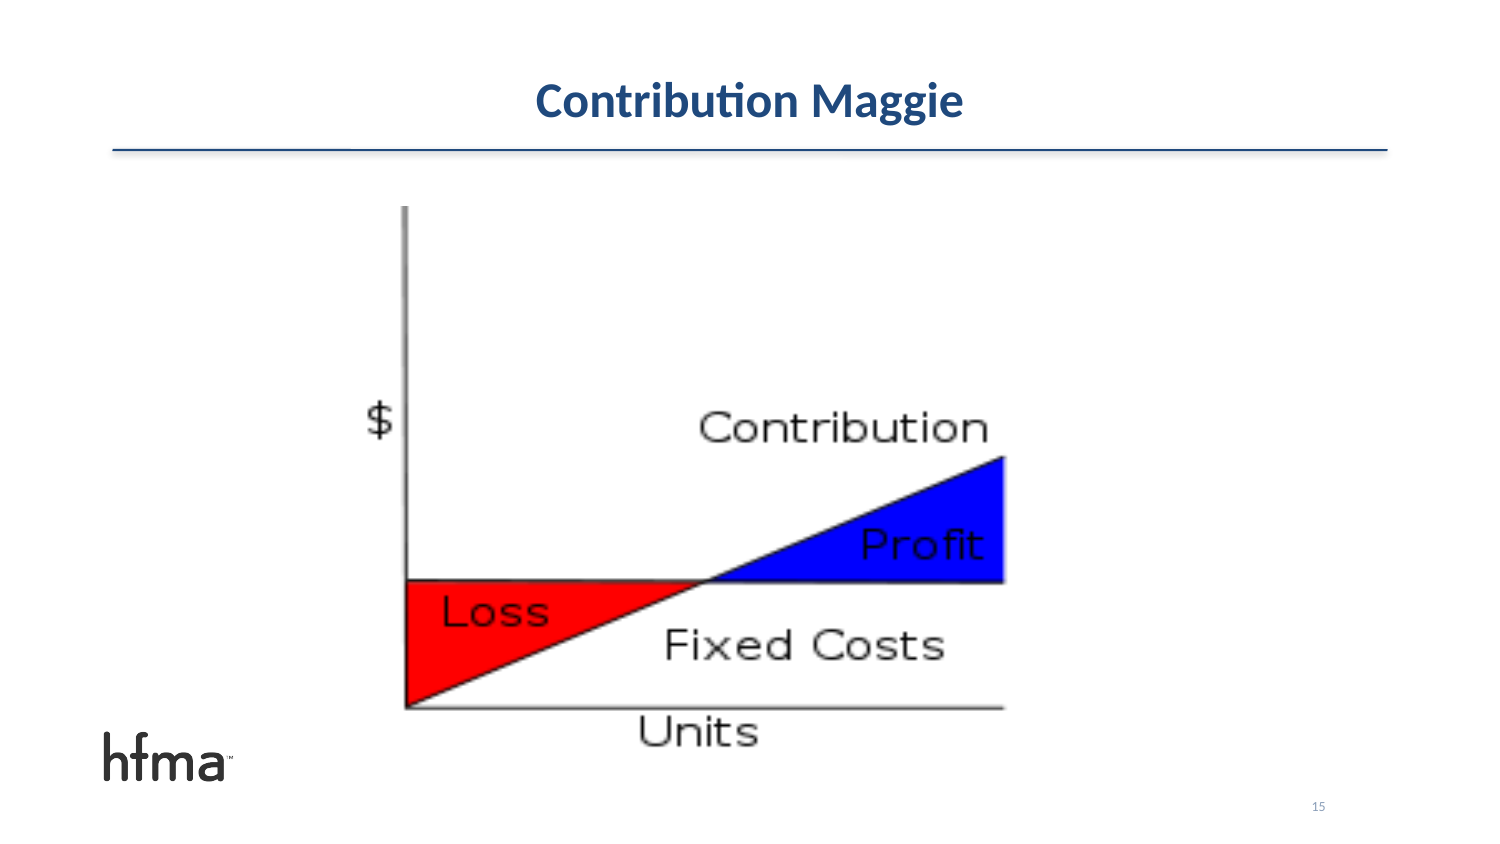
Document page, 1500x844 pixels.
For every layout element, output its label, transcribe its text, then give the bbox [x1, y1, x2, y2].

picture [93, 720, 242, 793]
title Contribution Maggie [112, 0, 1388, 150]
picture [355, 205, 1154, 751]
slide_number 15 [1162, 783, 1475, 828]
